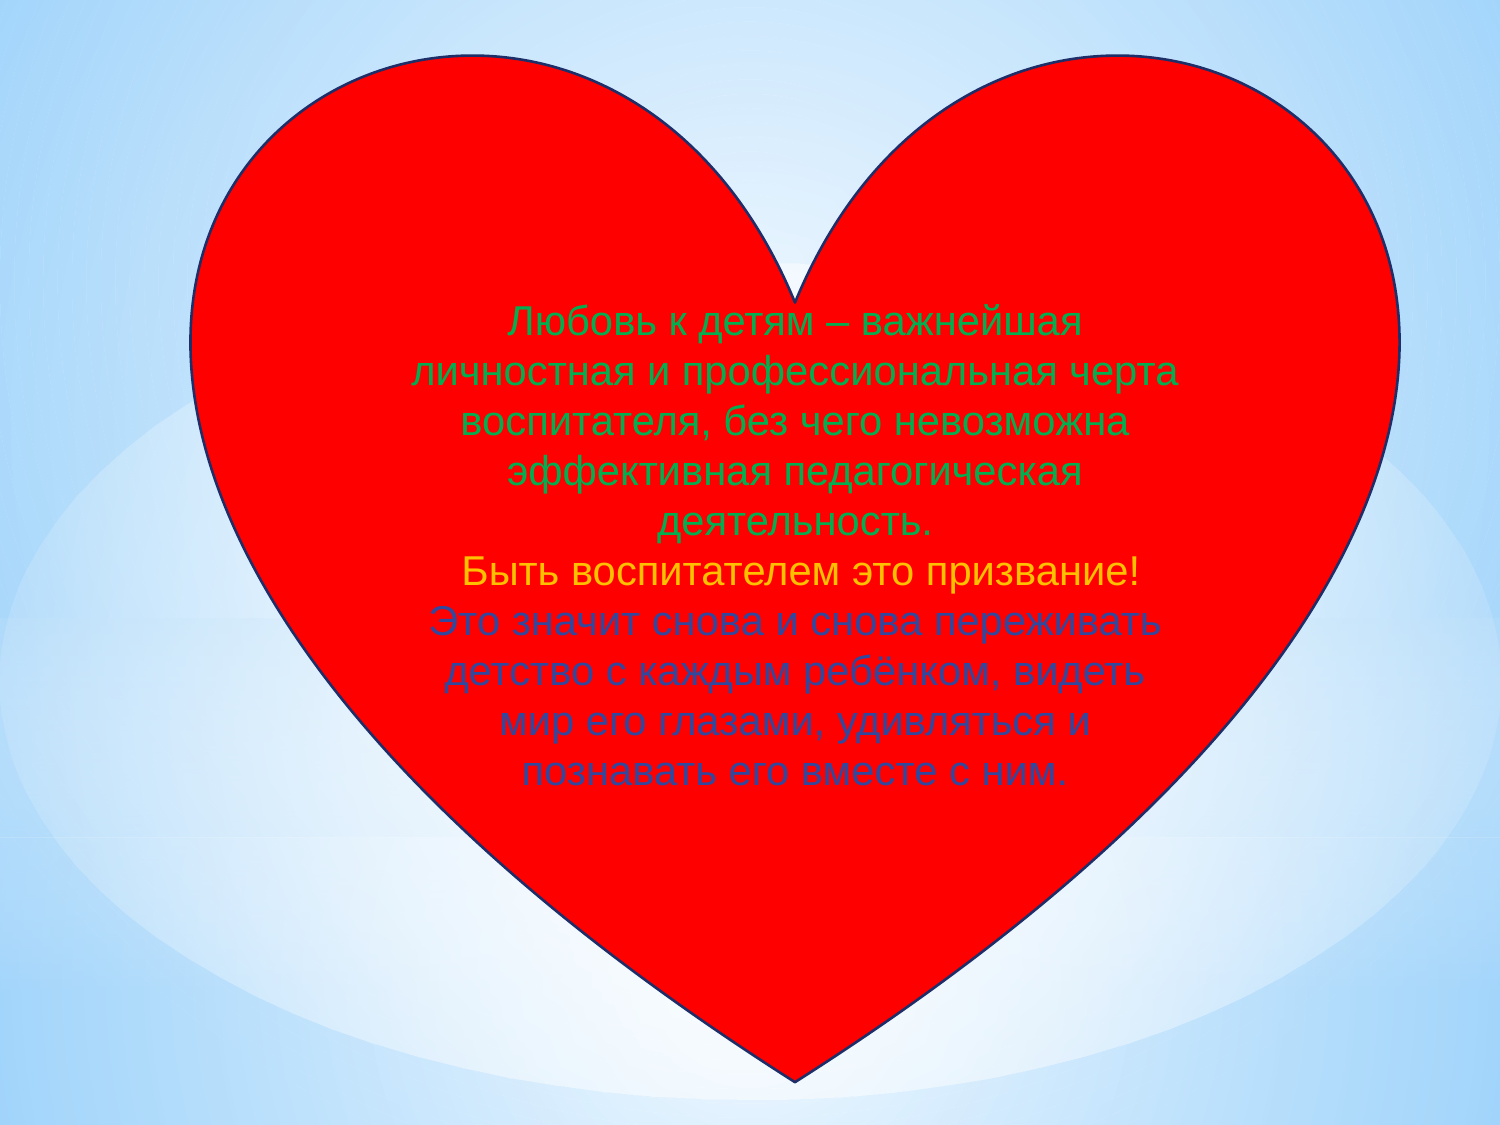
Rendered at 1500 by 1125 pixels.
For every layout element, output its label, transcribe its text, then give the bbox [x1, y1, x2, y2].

text_box Любовь к детям – важнейшая личностная и профессиональная черта воспитателя, без чего невозможна эффективная педагогическая деятельность. Быть воспитателем это призвание! Это значит снова и снова переживать детство с каждым ребёнком, видеть мир его глазами, удивляться и познавать его вместе с ним. [189, 54, 1401, 1084]
